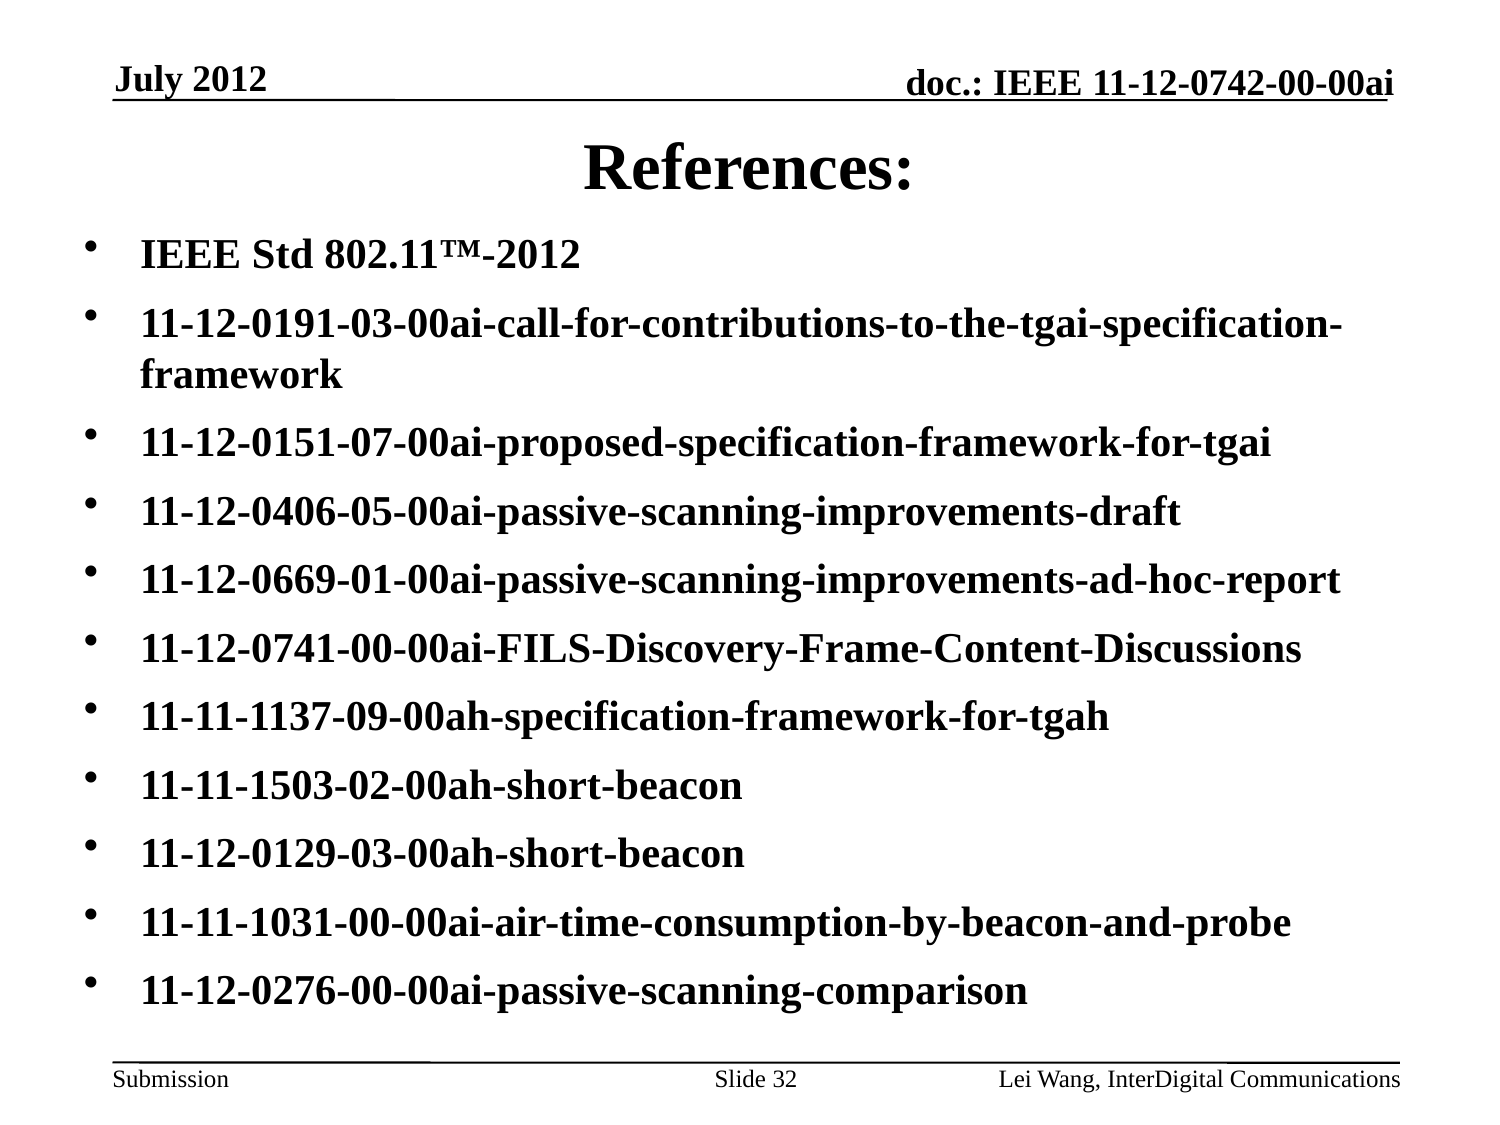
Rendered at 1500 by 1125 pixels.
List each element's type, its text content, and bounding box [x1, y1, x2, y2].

text_box References: [112, 112, 1388, 213]
text_box IEEE Std 802.11™-2012 11-12-0191-03-00ai-call-for-contributions-to-the-tgai-specification-framework 11-12-0151-07-00ai-proposed-specification-framework-for-tgai 11-12-0406-05-00ai-passive-scanning-improvements-draft 11-12-0669-01-00ai-passive-scanning-improvements-ad-hoc-report 11-12-0741-00-00ai-FILS-Discovery-Frame-Content-Discussions 11-11-1137-09-00ah-specification-framework-for-tgah 11-11-1503-02-00ah-short-beacon 11-12-0129-03-00ah-short-beacon 11-11-1031-00-00ai-air-time-consumption-by-beacon-and-probe 11-12-0276-00-00ai-passive-scanning-comparison [68, 218, 1394, 1038]
footer Lei Wang, InterDigital Communications [878, 1061, 1402, 1093]
slide_number Slide 32 [712, 1061, 800, 1123]
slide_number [114, 54, 423, 100]
